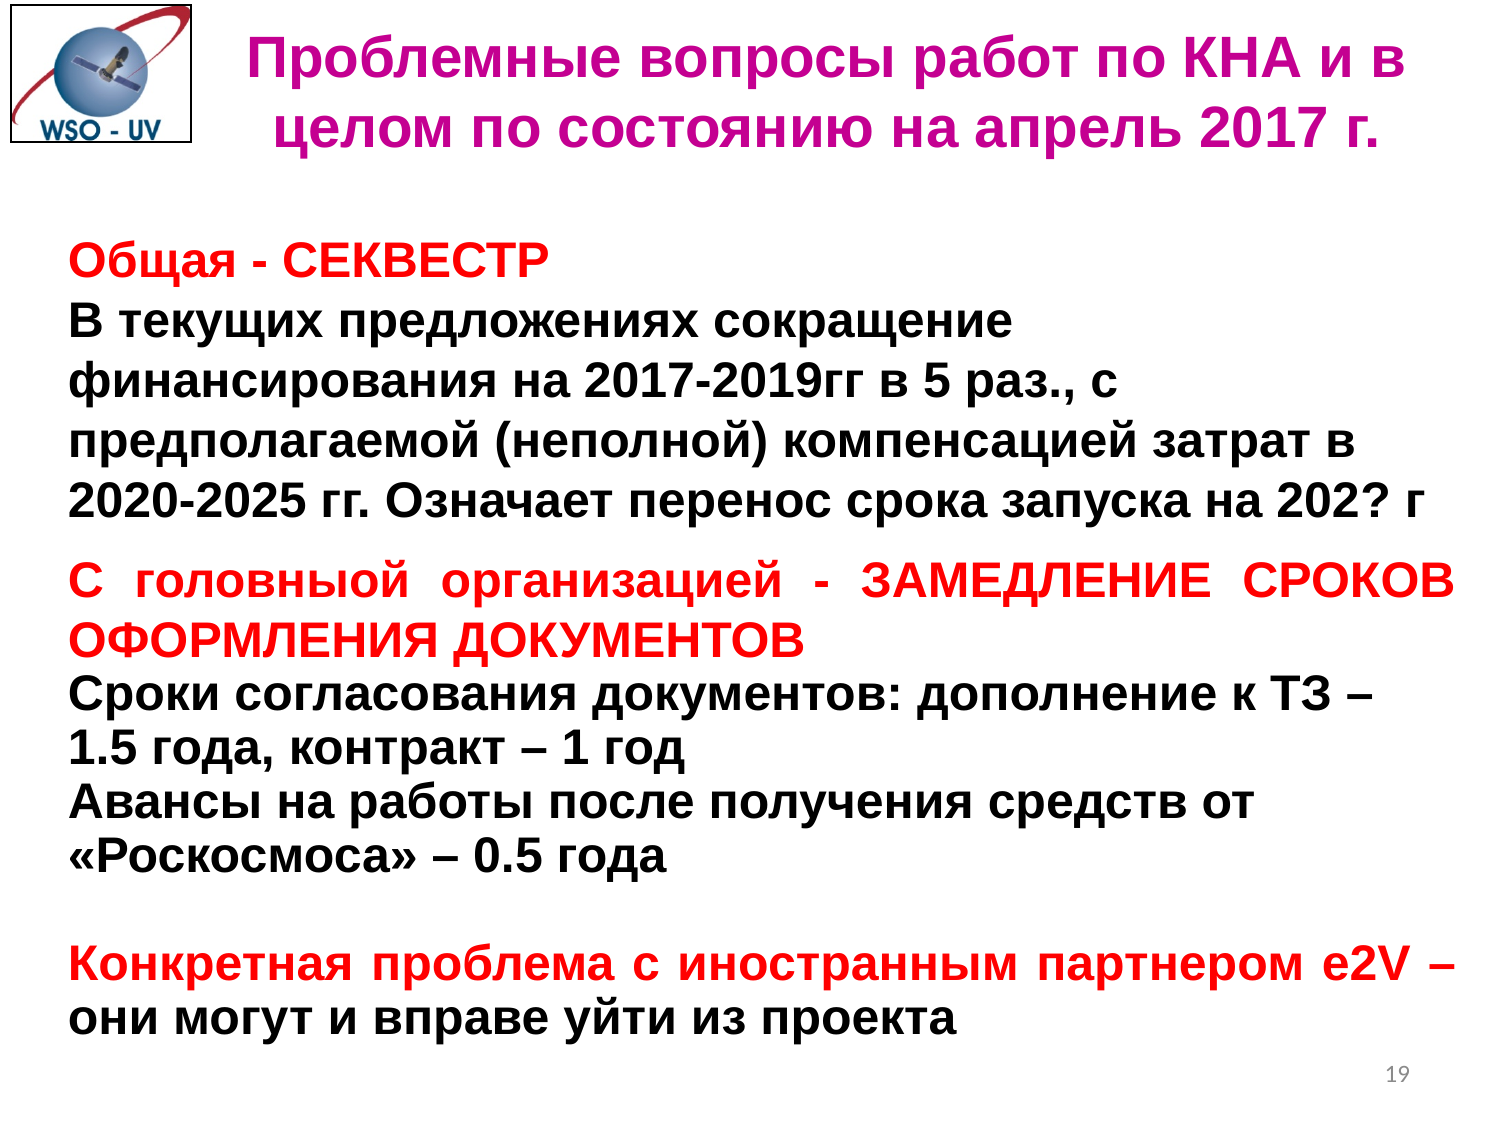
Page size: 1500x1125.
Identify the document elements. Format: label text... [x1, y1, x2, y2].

text_box Общая - СЕКВЕСТР В текущих предложениях сокращение финансирования на 2017-2019гг в 5 раз., с предполагаемой (неполной) компенсацией затрат в 2020-2025 гг. Означает перенос срока запуска на 202? г С головныой организацией - ЗАМЕДЛЕНИЕ СРОКОВ ОФОРМЛЕНИЯ ДОКУМЕНТОВ Cроки согласования документов: дополнение к ТЗ – 1.5 года, контракт – 1 год Авансы на работы после получения средств от «Роскосмоса» – 0.5 года Конкретная проблема с иностранным партнером e2V – они могут и вправе уйти из проекта [53, 219, 1471, 1053]
slide_number 19 [1074, 1053, 1425, 1103]
picture [11, 5, 191, 142]
text_box Проблемные вопросы работ по КНА и в целом по состоянию на апрель 2017 г. [206, 11, 1447, 167]
